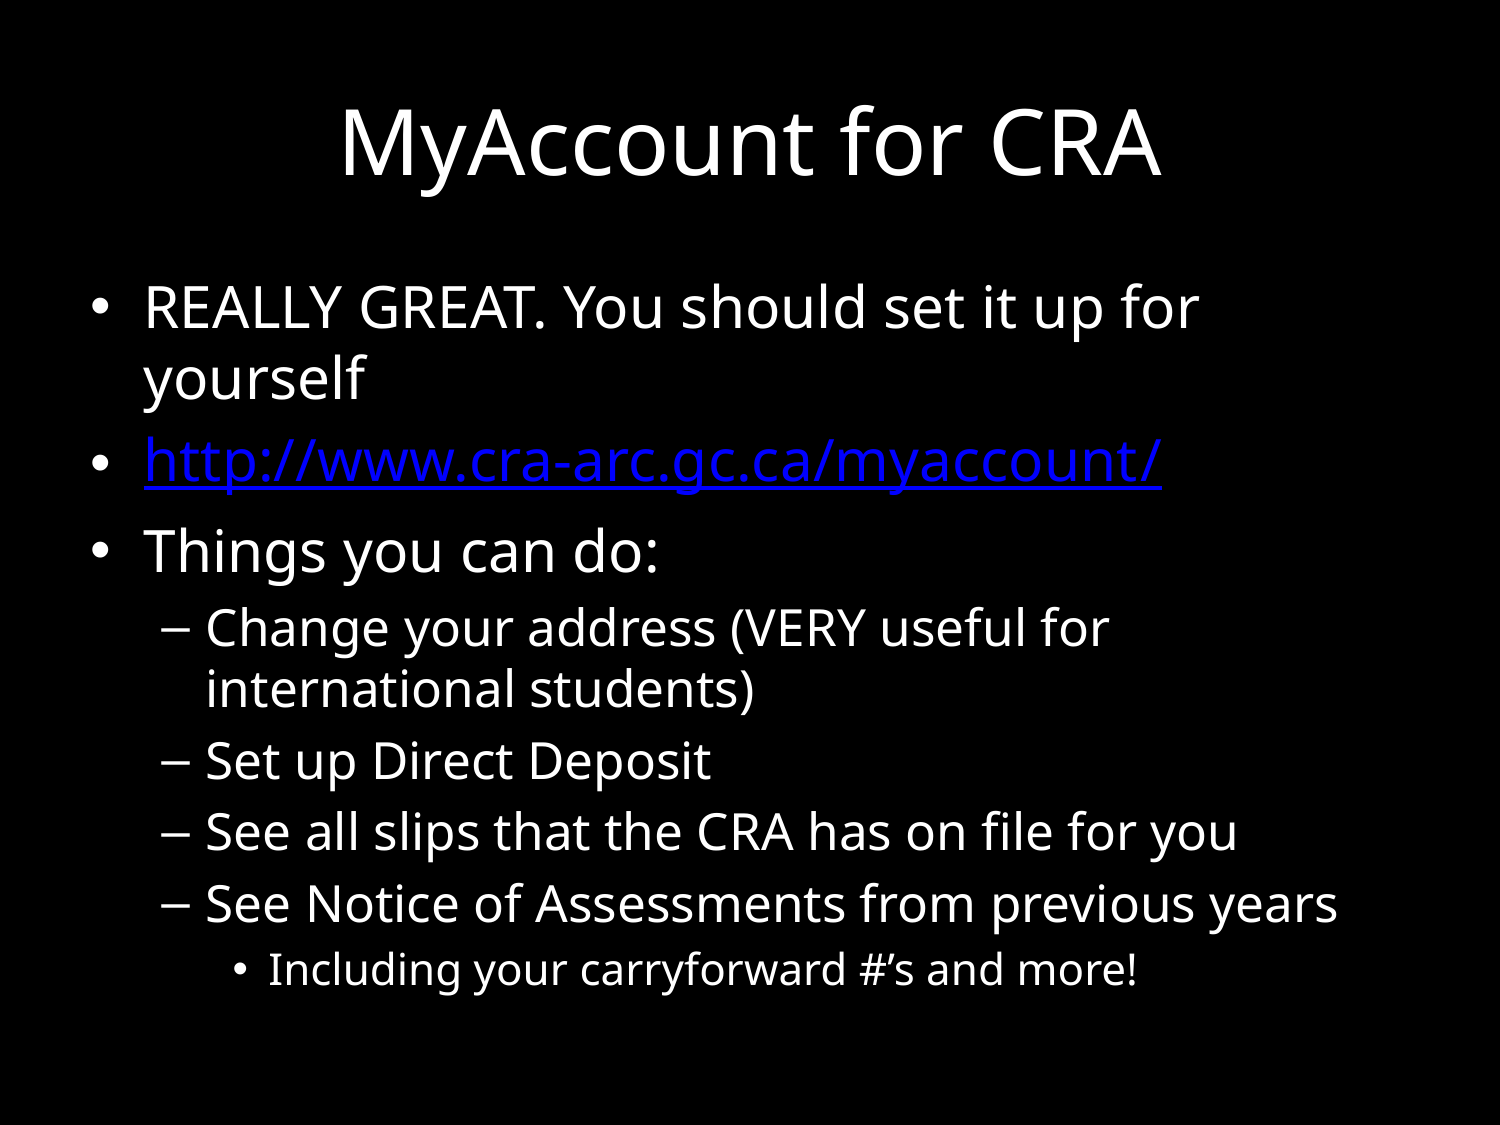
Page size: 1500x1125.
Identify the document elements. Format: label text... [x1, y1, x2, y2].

list REALLY GREAT. You should set it up for yourself http://www.cra-arc.gc.ca/myaccount/ Things you can do: Change your address (VERY useful for international students) Set up Direct Deposit See all slips that the CRA has on file for you See Notice of Assessments from previous years Including your carryforward #’s and more! [75, 262, 1425, 1005]
title MyAccount for CRA [75, 45, 1425, 233]
